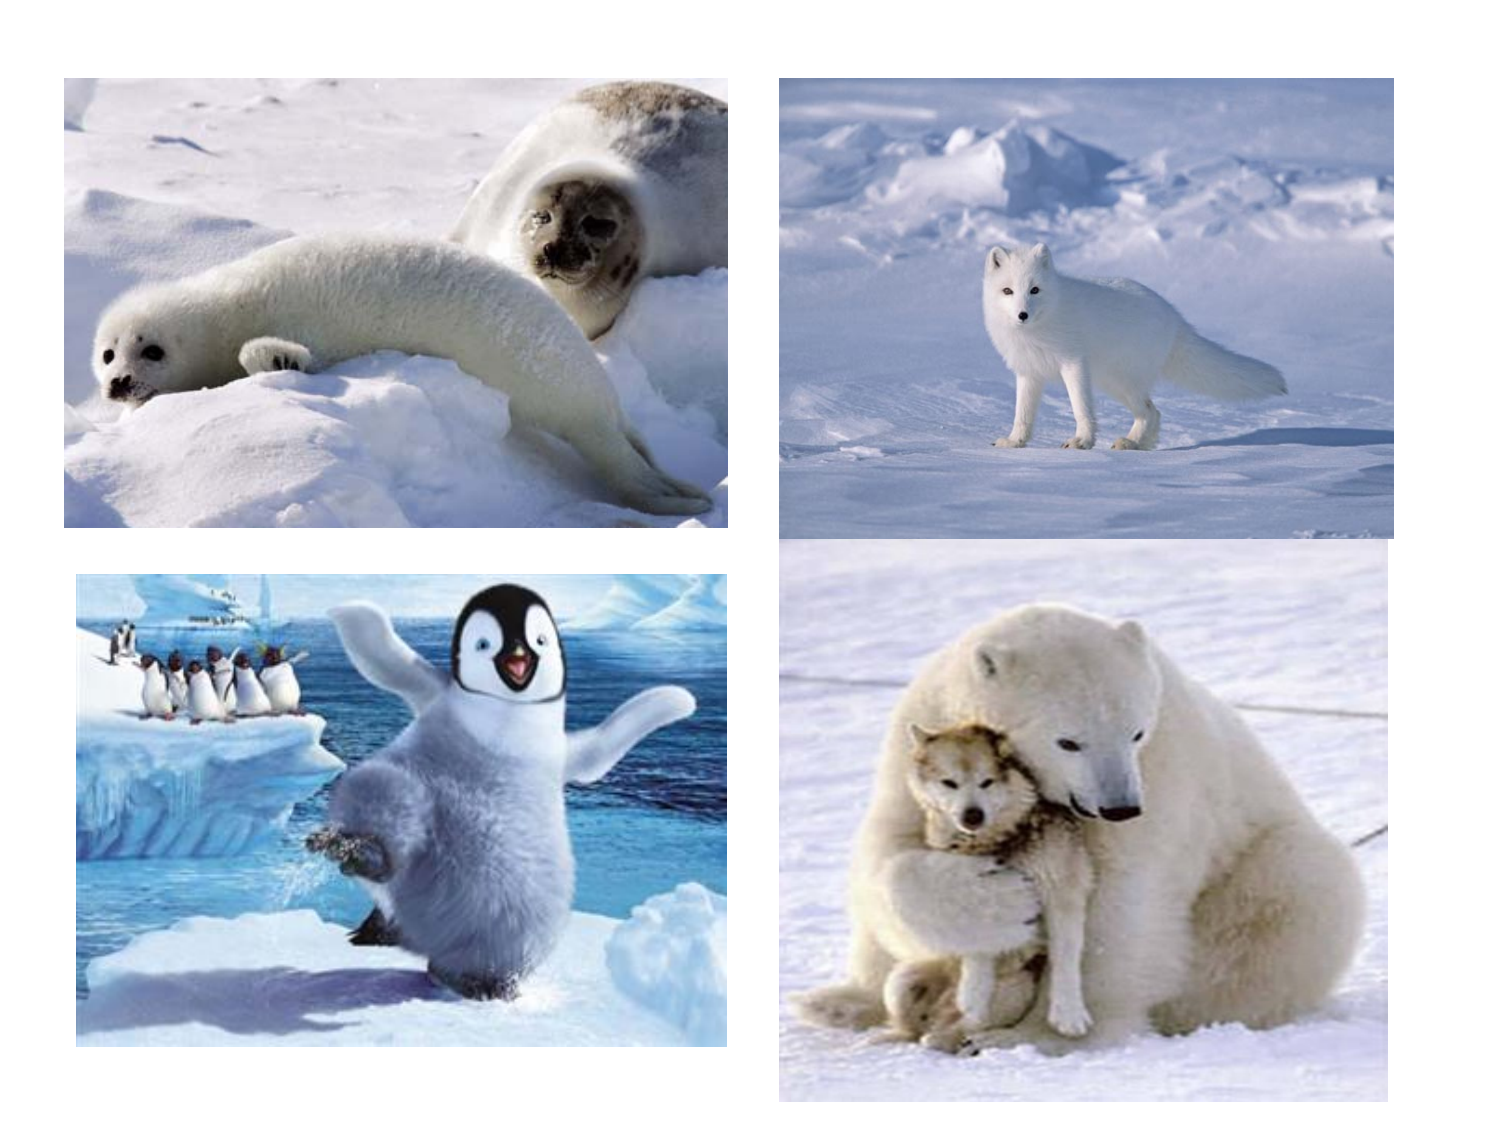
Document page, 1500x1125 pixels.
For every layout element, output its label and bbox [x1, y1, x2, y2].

picture [778, 77, 1394, 1102]
list [76, 574, 727, 1048]
list [64, 77, 728, 528]
